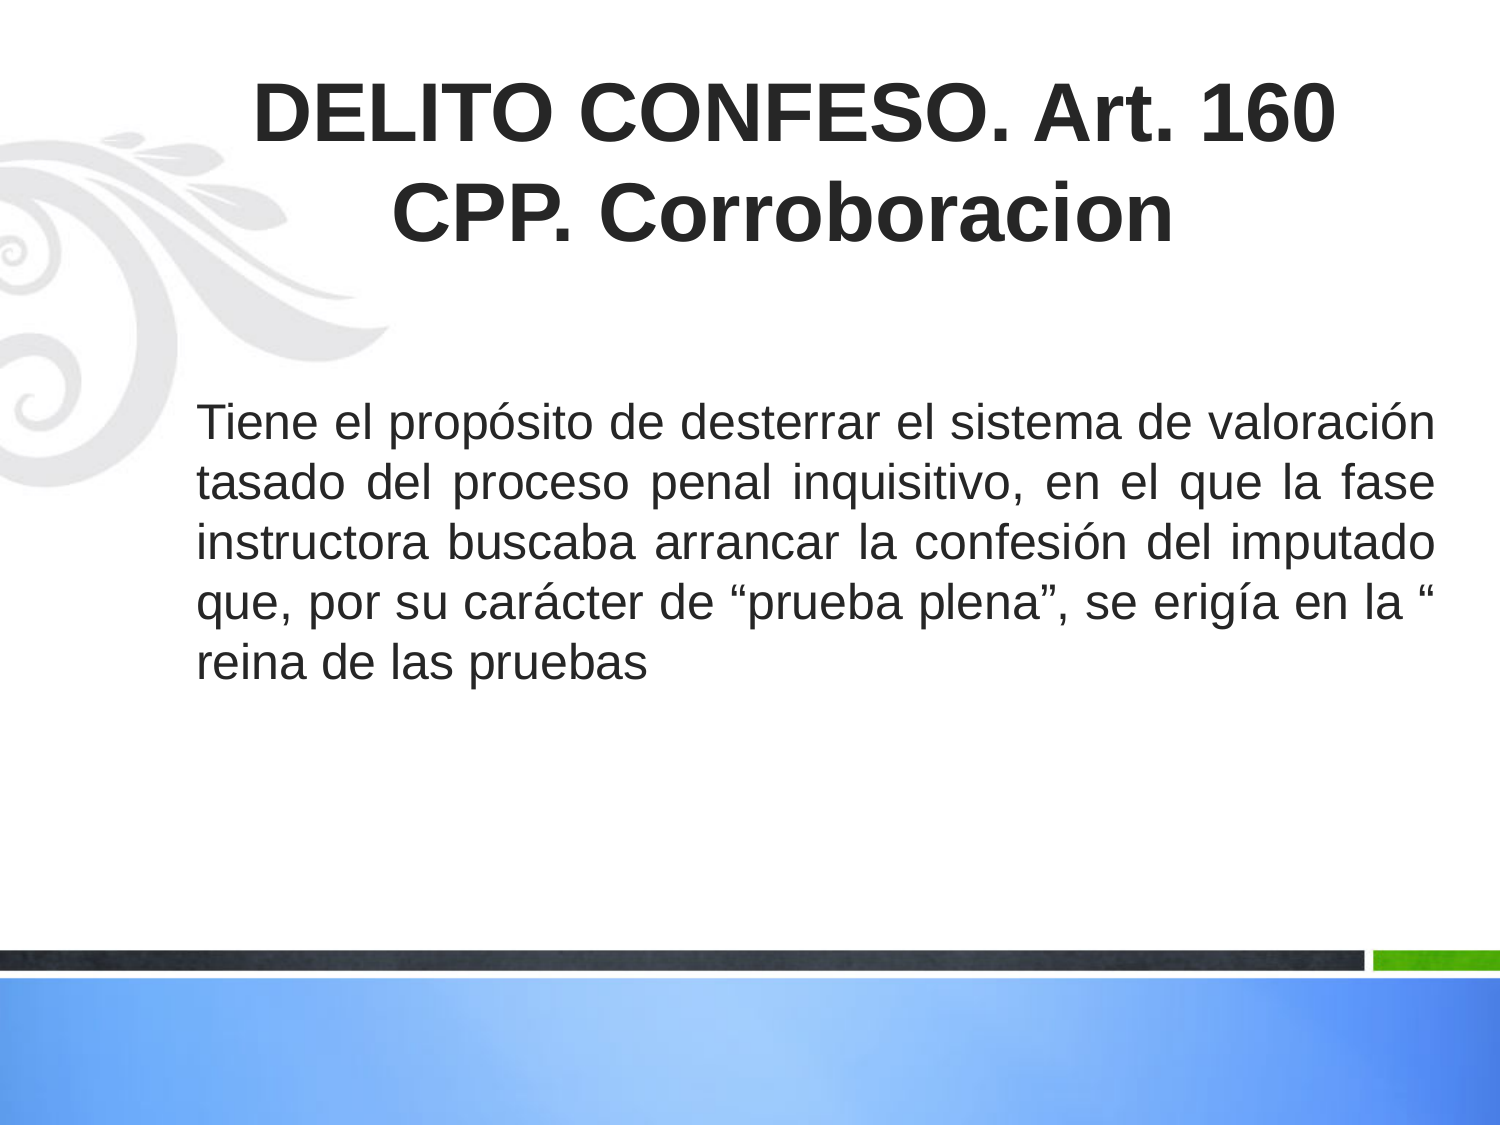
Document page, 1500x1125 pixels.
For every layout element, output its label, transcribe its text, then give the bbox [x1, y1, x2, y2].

text_box DELITO CONFESO. Art. 160 CPP. Corroboracion [181, 54, 1410, 266]
picture [0, 0, 1500, 1125]
title Tiene el propósito de desterrar el sistema de valoración tasado del proceso penal inquisitivo, en el que la fase instructora buscaba arrancar la confesión del imputado que, por su carácter de “prueba plena”, se erigía en la “ reina de las pruebas [181, 269, 1452, 938]
